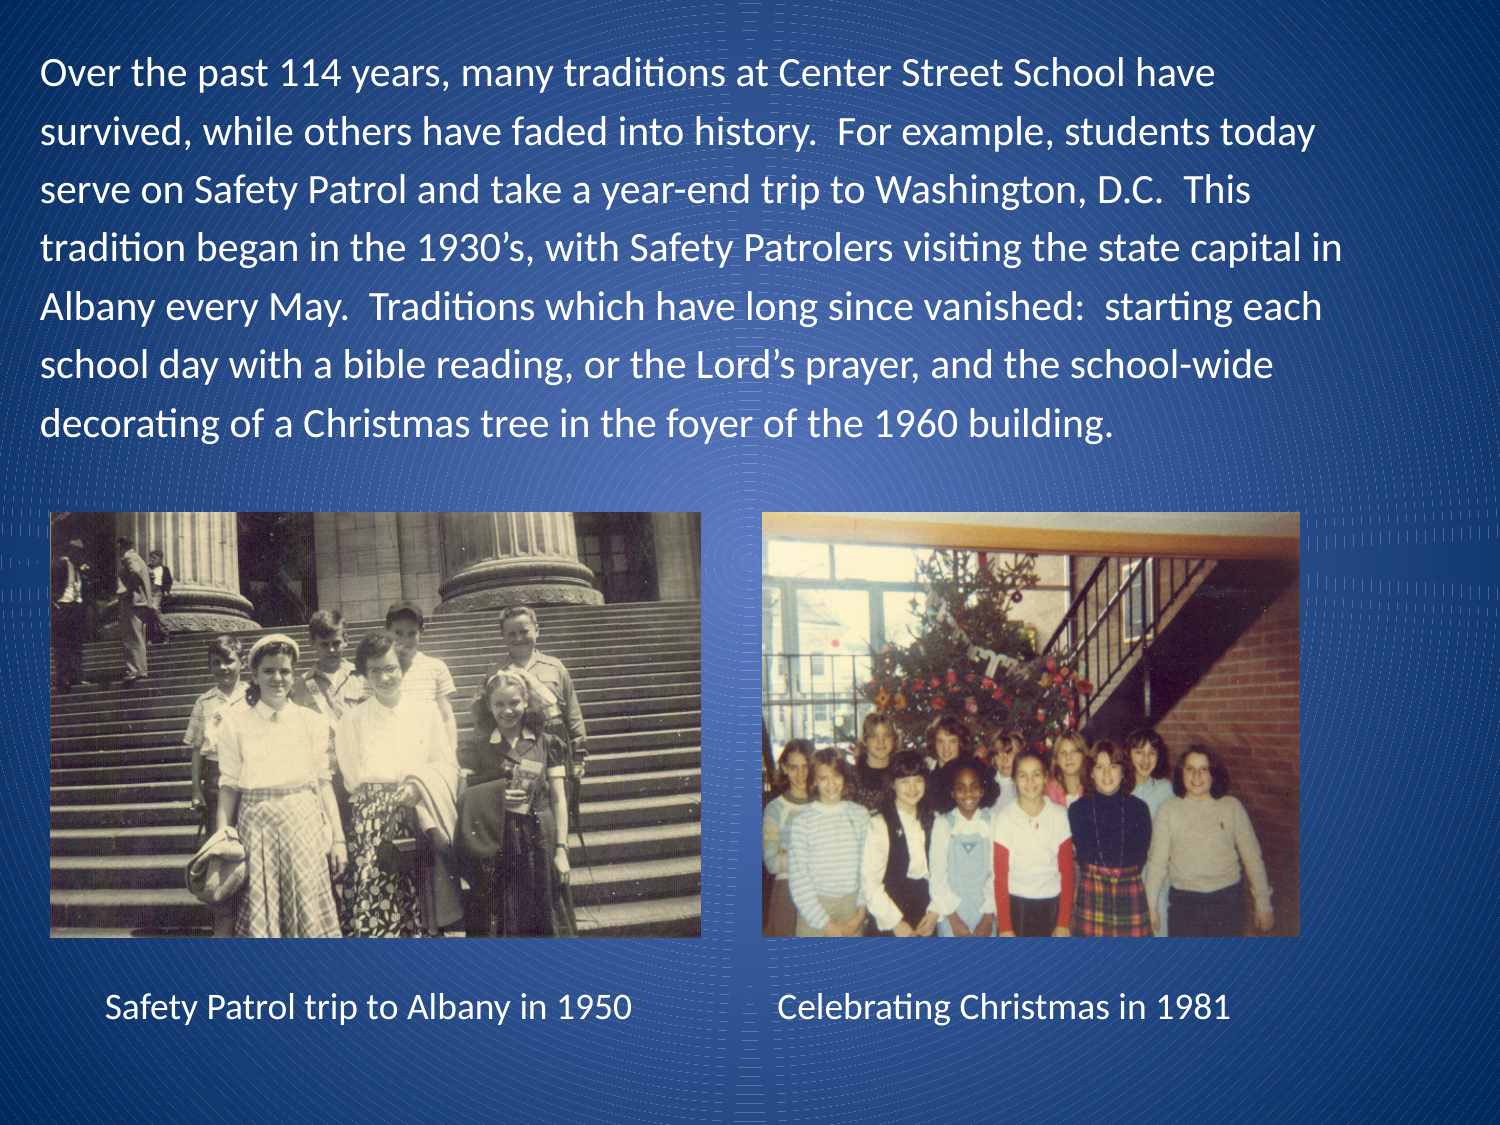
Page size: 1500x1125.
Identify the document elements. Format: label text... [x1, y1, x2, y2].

picture [762, 512, 1301, 937]
picture [49, 512, 701, 938]
text_box Safety Patrol trip to Albany in 1950 [50, 974, 688, 1035]
list Over the past 114 years, many traditions at Center Street School have survived, while others have faded into history. For example, students today serve on Safety Patrol and take a year-end trip to Washington, D.C. This tradition began in the 1930’s, with Safety Patrolers visiting the state capital in Albany every May. Traditions which have long since vanished: starting each school day with a bible reading, or the Lord’s prayer, and the school-wide decorating of a Christmas tree in the foyer of the 1960 building. [24, 37, 1463, 475]
text_box Celebrating Christmas in 1981 [762, 974, 1275, 1035]
